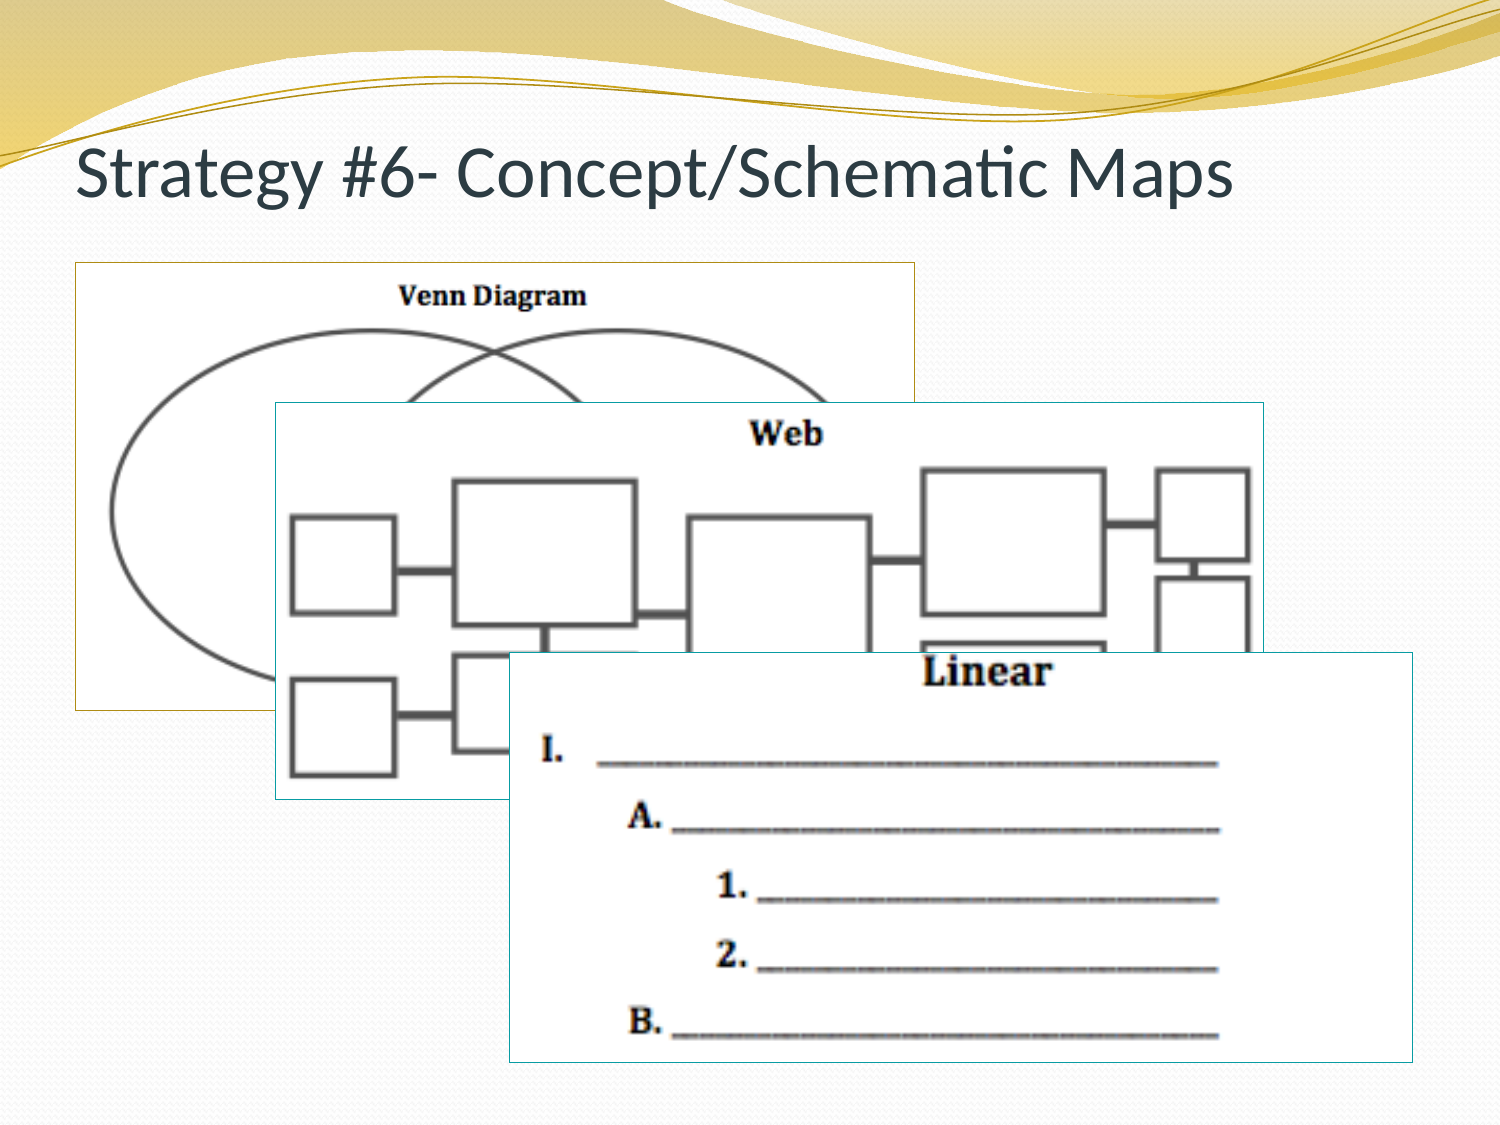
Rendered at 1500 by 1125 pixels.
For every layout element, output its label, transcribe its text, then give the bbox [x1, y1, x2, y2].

title Strategy #6- Concept/Schematic Maps [75, 115, 1425, 213]
picture [74, 262, 1413, 1063]
